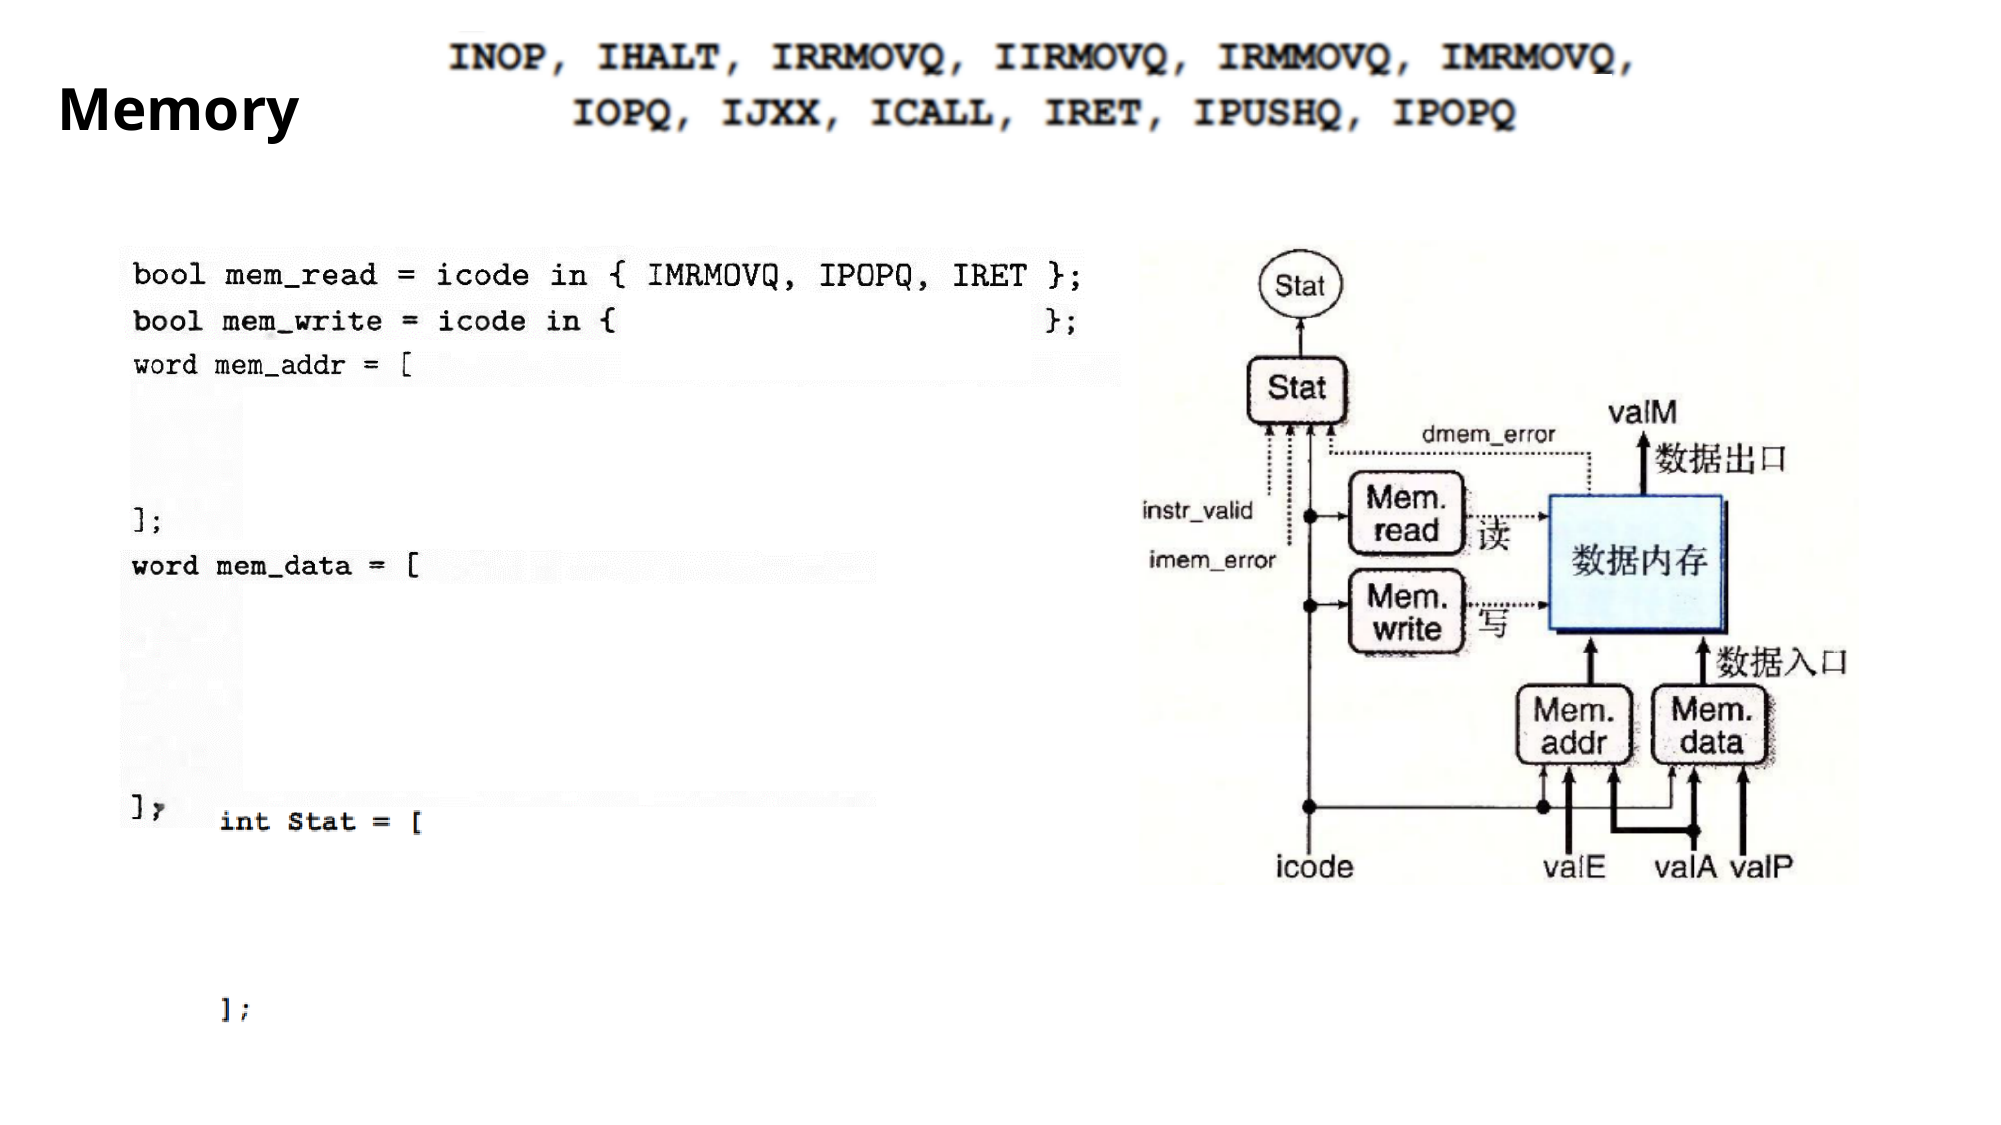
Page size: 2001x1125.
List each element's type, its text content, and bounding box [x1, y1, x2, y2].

picture [1139, 239, 1860, 886]
picture [116, 243, 1123, 1032]
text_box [440, 30, 1646, 146]
text_box Memory [42, 64, 1518, 150]
